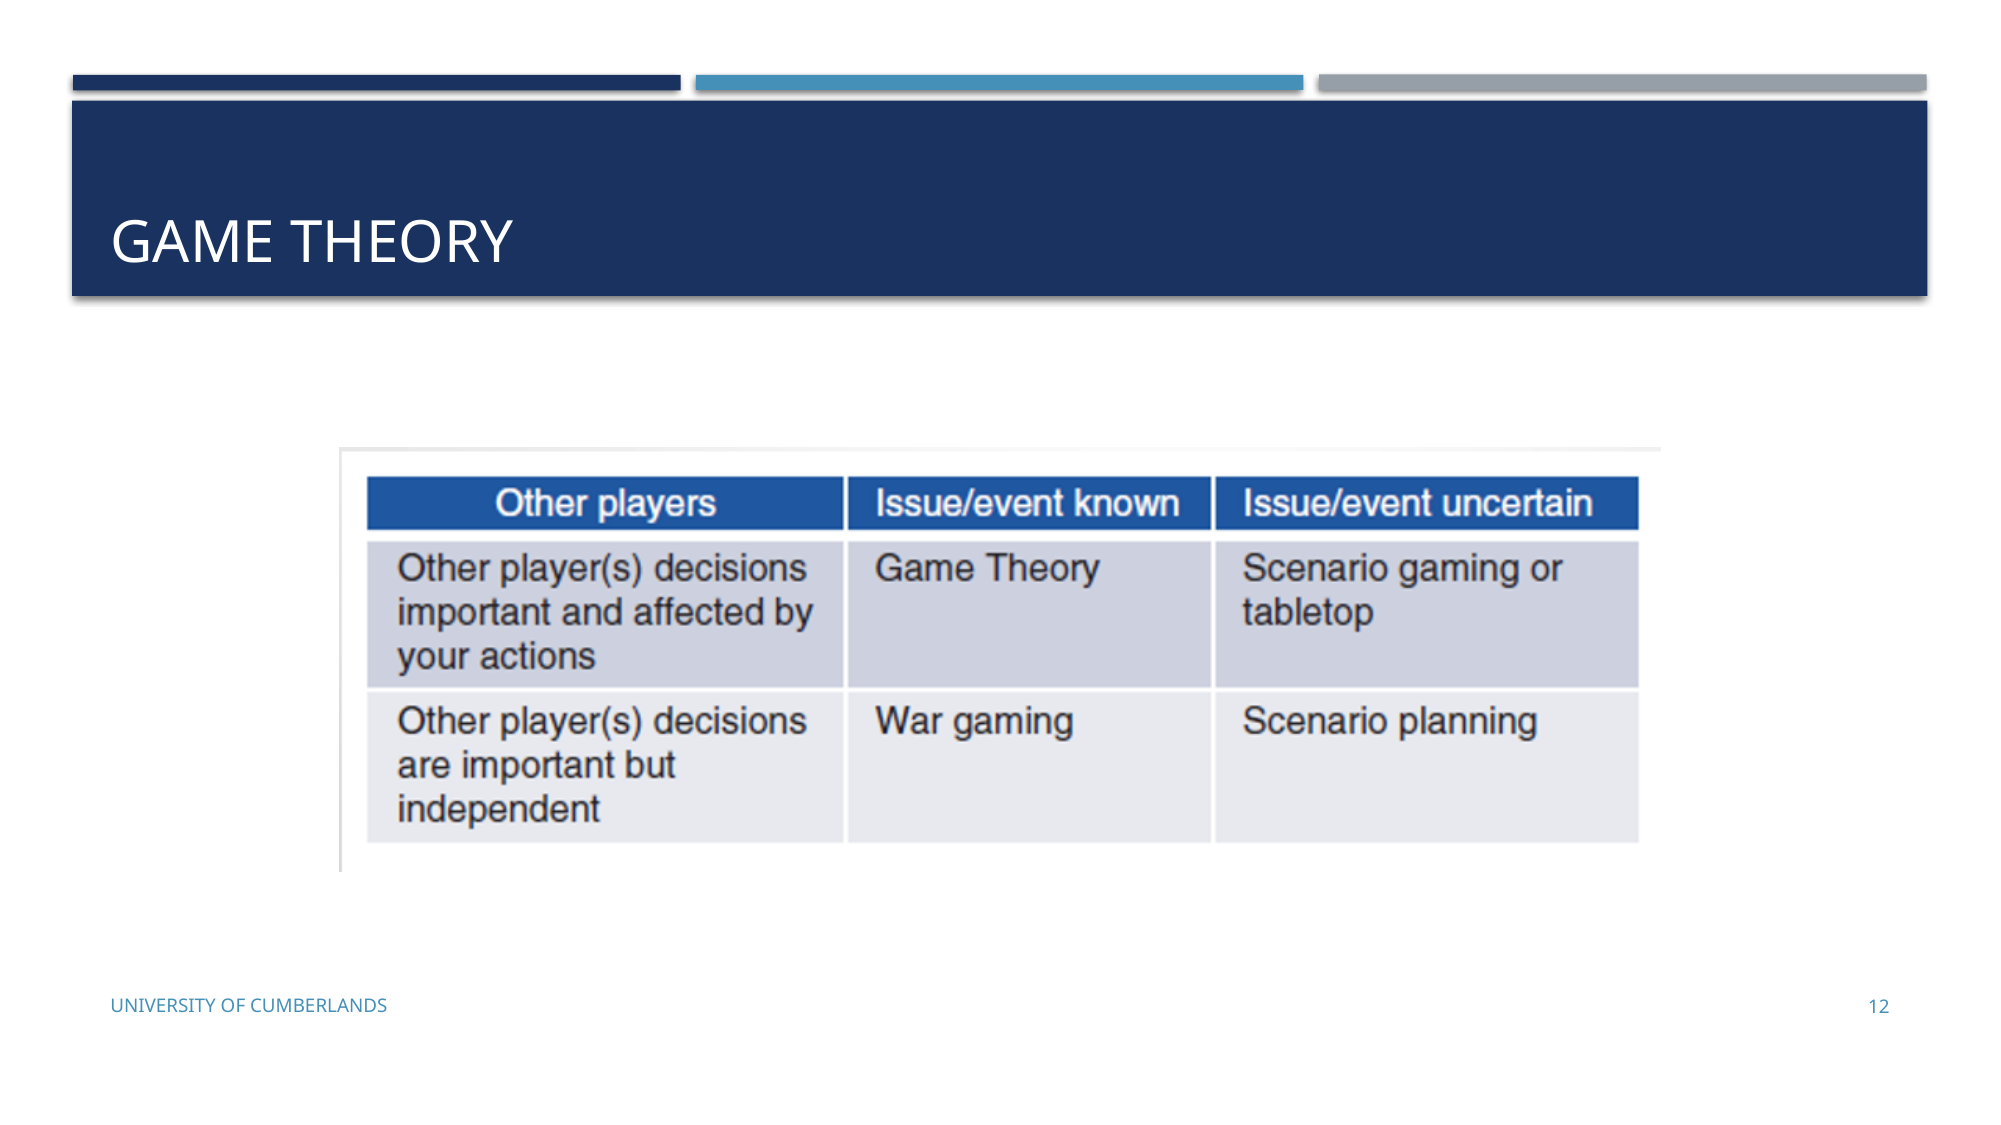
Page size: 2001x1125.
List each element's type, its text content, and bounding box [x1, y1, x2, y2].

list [339, 447, 1661, 872]
footer University of Cumberlands [95, 976, 1230, 1037]
title Game theory [95, 115, 1905, 282]
slide_number 12 [1732, 977, 1905, 1037]
